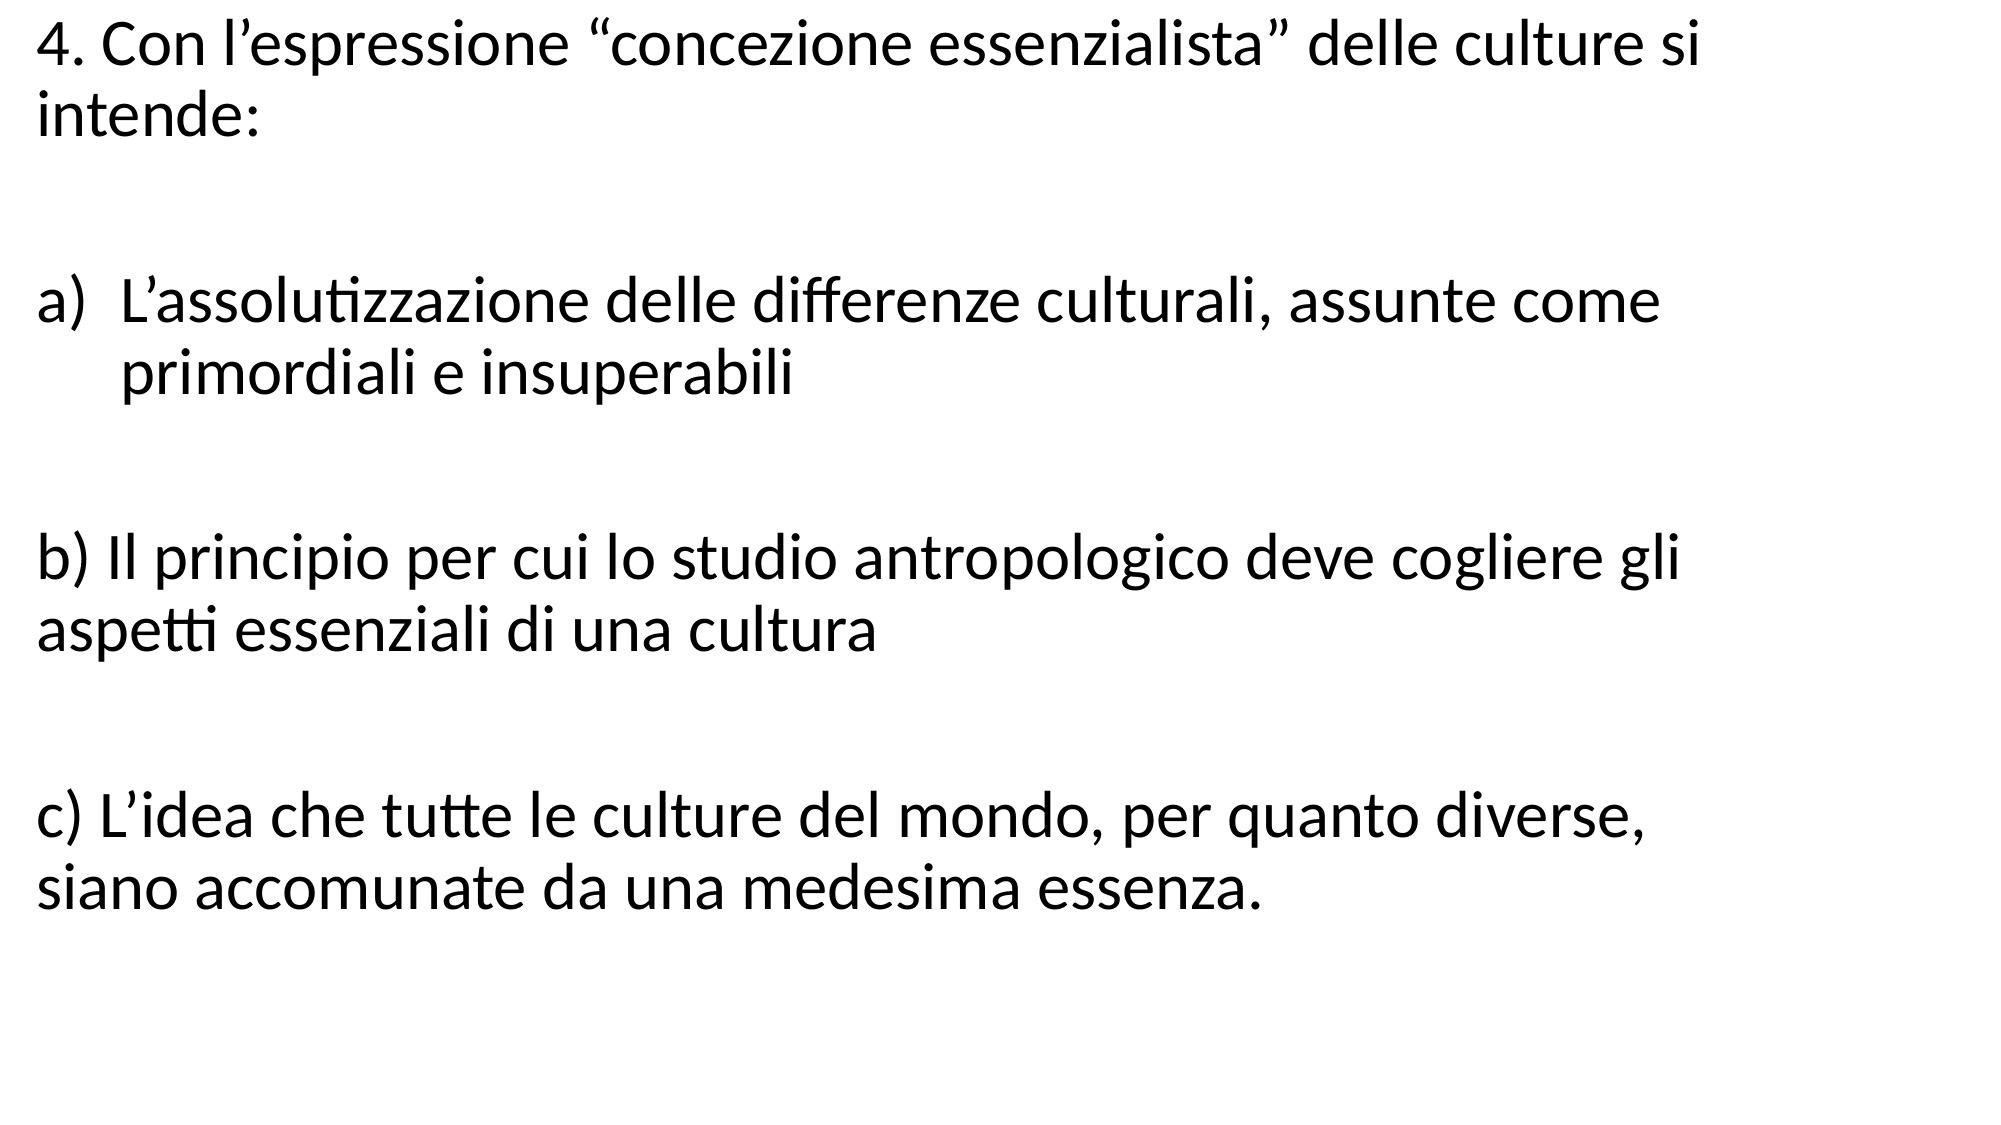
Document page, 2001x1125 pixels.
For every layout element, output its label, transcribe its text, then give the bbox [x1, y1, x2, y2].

list 4. Con l’espressione “concezione essenzialista” delle culture si intende: L’assolutizzazione delle differenze culturali, assunte come primordiali e insuperabili b) Il principio per cui lo studio antropologico deve cogliere gli aspetti essenziali di una cultura c) L’idea che tutte le culture del mondo, per quanto diverse, siano accomunate da una medesima essenza. [21, 0, 1747, 714]
